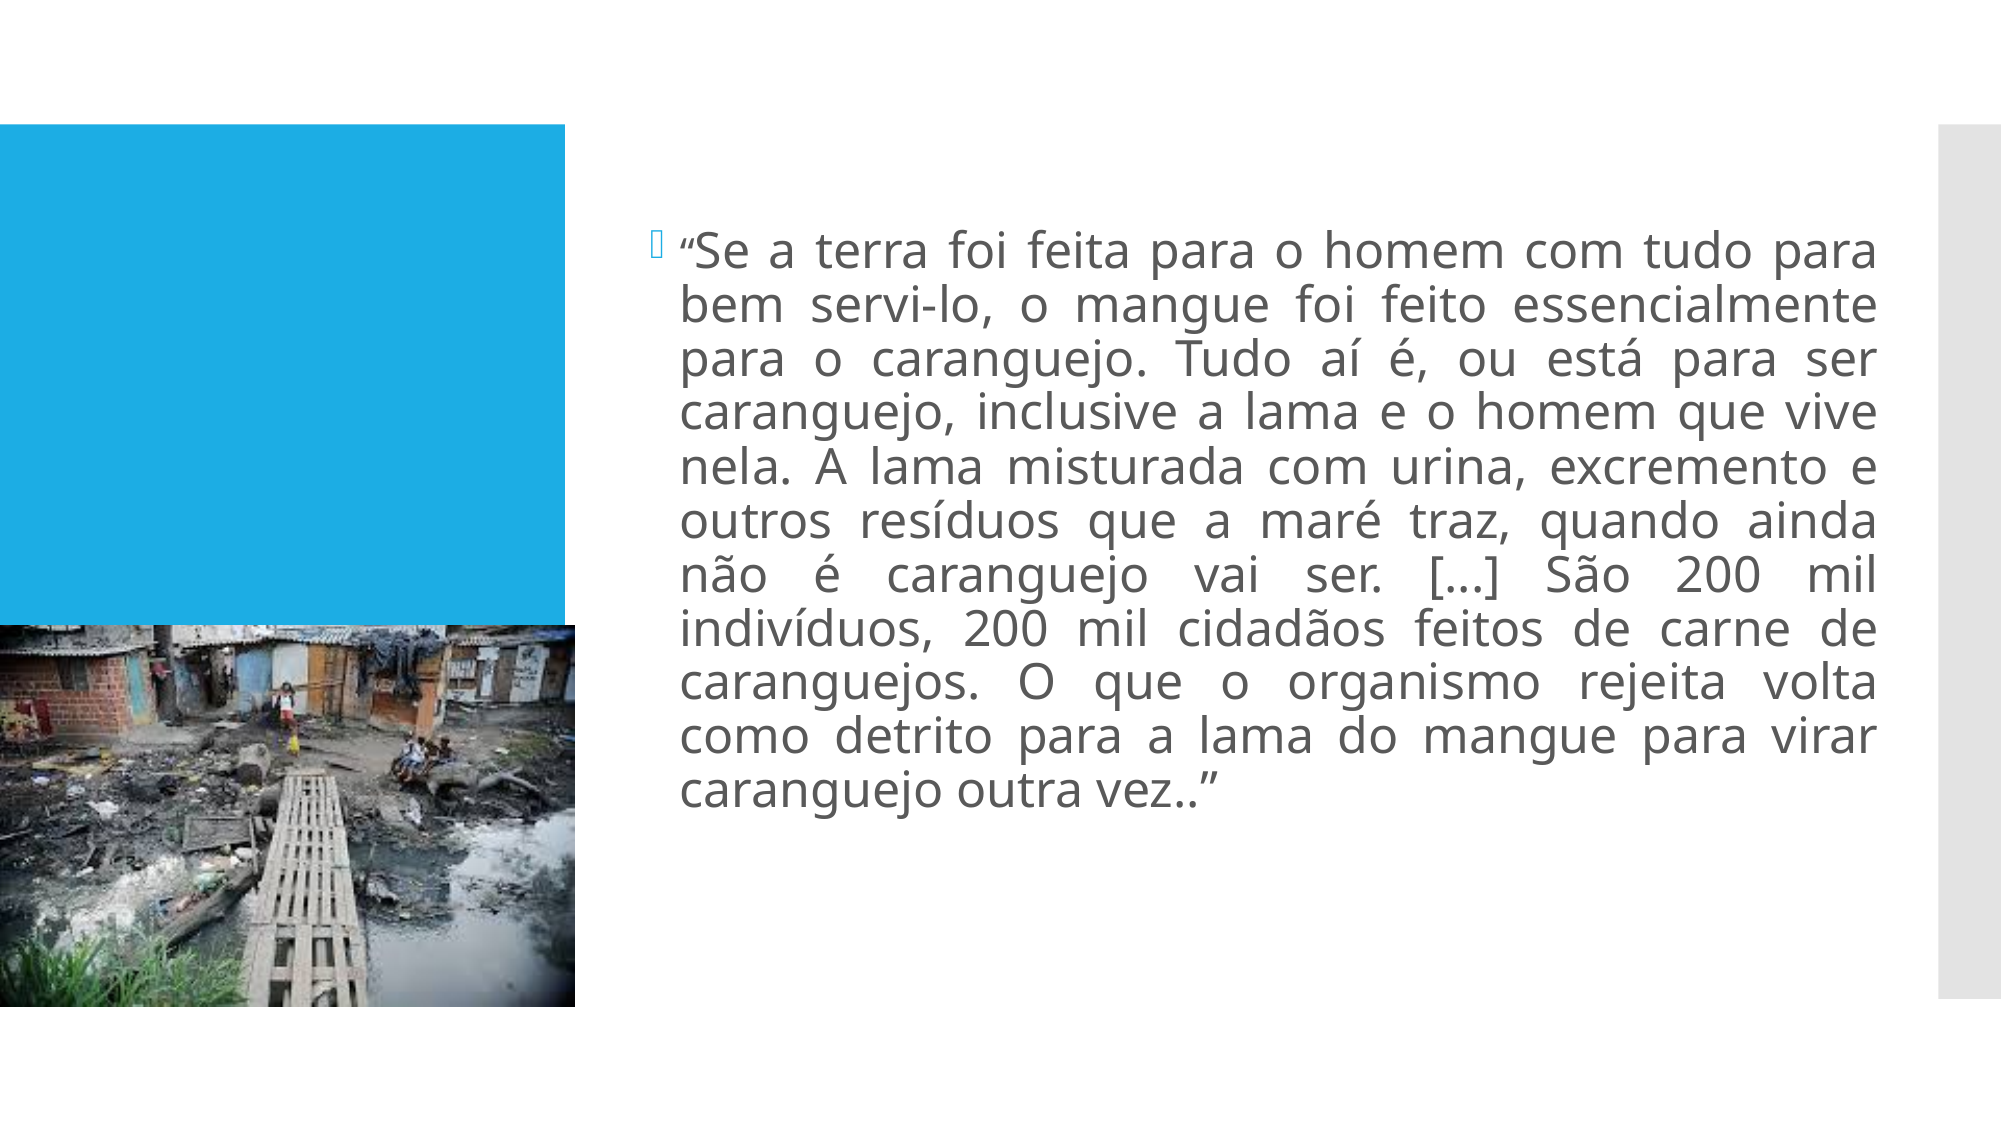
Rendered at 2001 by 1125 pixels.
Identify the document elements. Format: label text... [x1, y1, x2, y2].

list “Se a terra foi feita para o homem com tudo para bem servi-lo, o mangue foi feito essencialmente para o caranguejo. Tudo aí é, ou está para ser caranguejo, inclusive a lama e o homem que vive nela. A lama misturada com urina, excremento e outros resíduos que a maré traz, quando ainda não é caranguejo vai ser. [...] São 200 mil indivíduos, 200 mil cidadãos feitos de carne de caranguejos. O que o organismo rejeita volta como detrito para a lama do mangue para virar caranguejo outra vez..” [634, 141, 1895, 1042]
picture [0, 625, 576, 1007]
